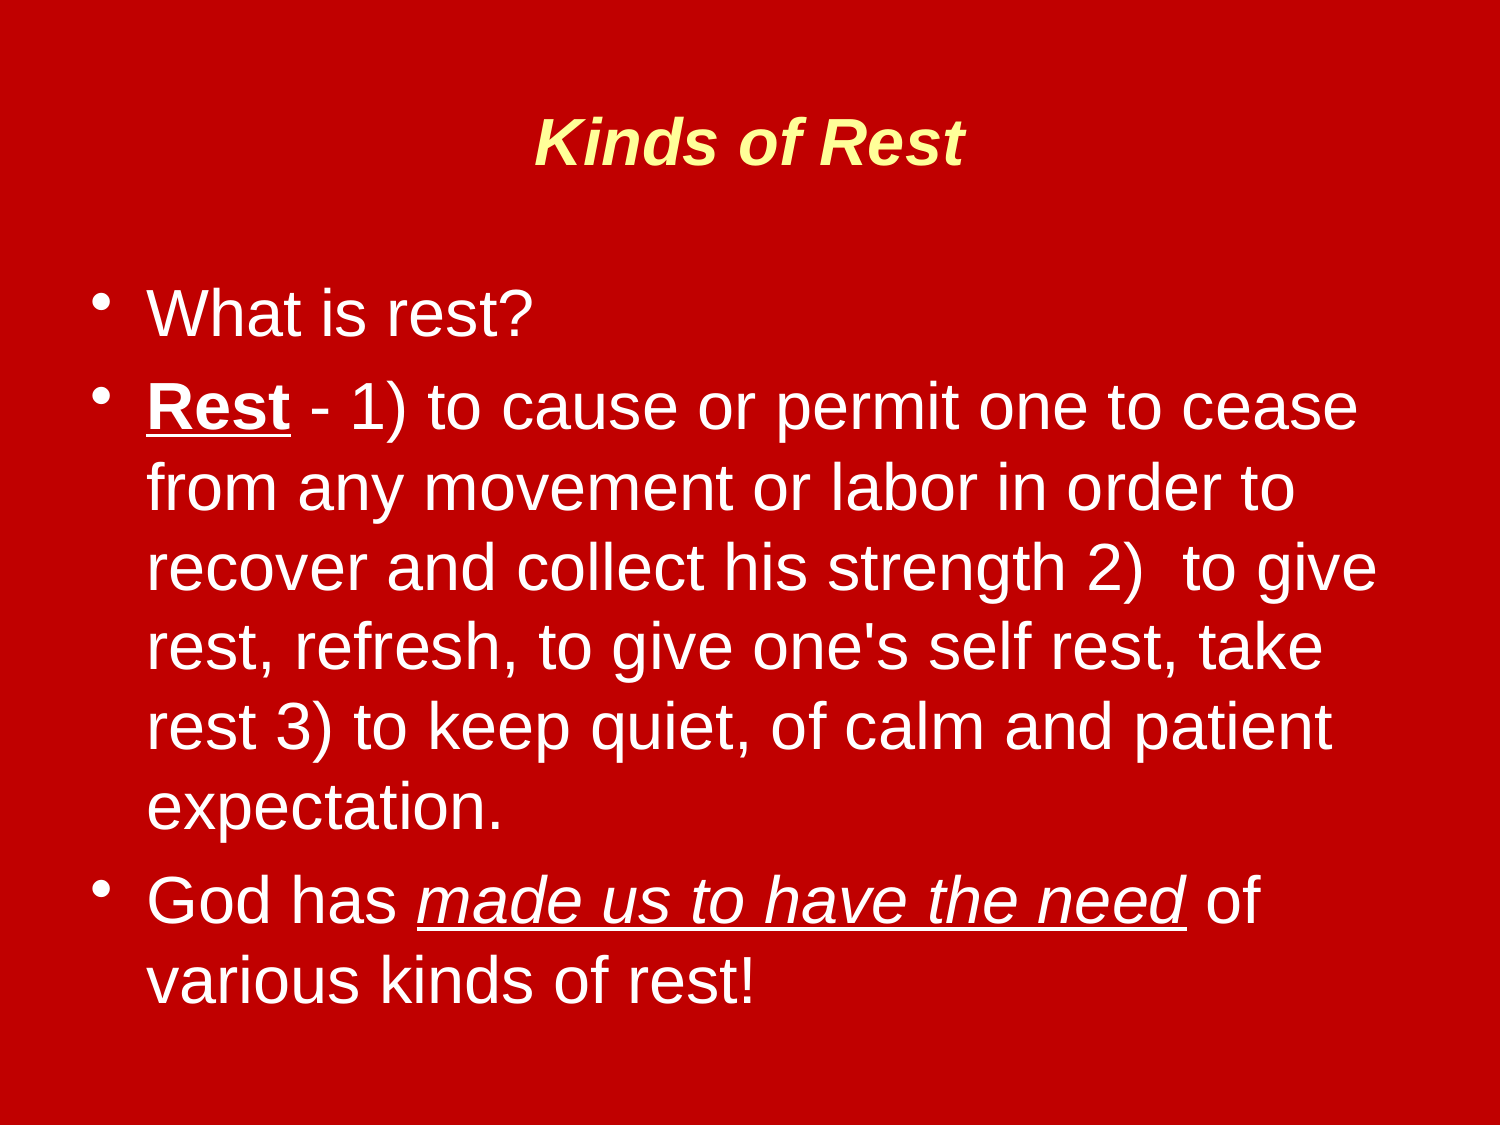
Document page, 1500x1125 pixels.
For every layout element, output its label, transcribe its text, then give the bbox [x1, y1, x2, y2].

title Kinds of Rest [75, 45, 1425, 233]
list What is rest? Rest - 1) to cause or permit one to cease from any movement or labor in order to recover and collect his strength 2) to give rest, refresh, to give one's self rest, take rest 3) to keep quiet, of calm and patient expectation. God has made us to have the need of various kinds of rest! [75, 262, 1425, 1005]
